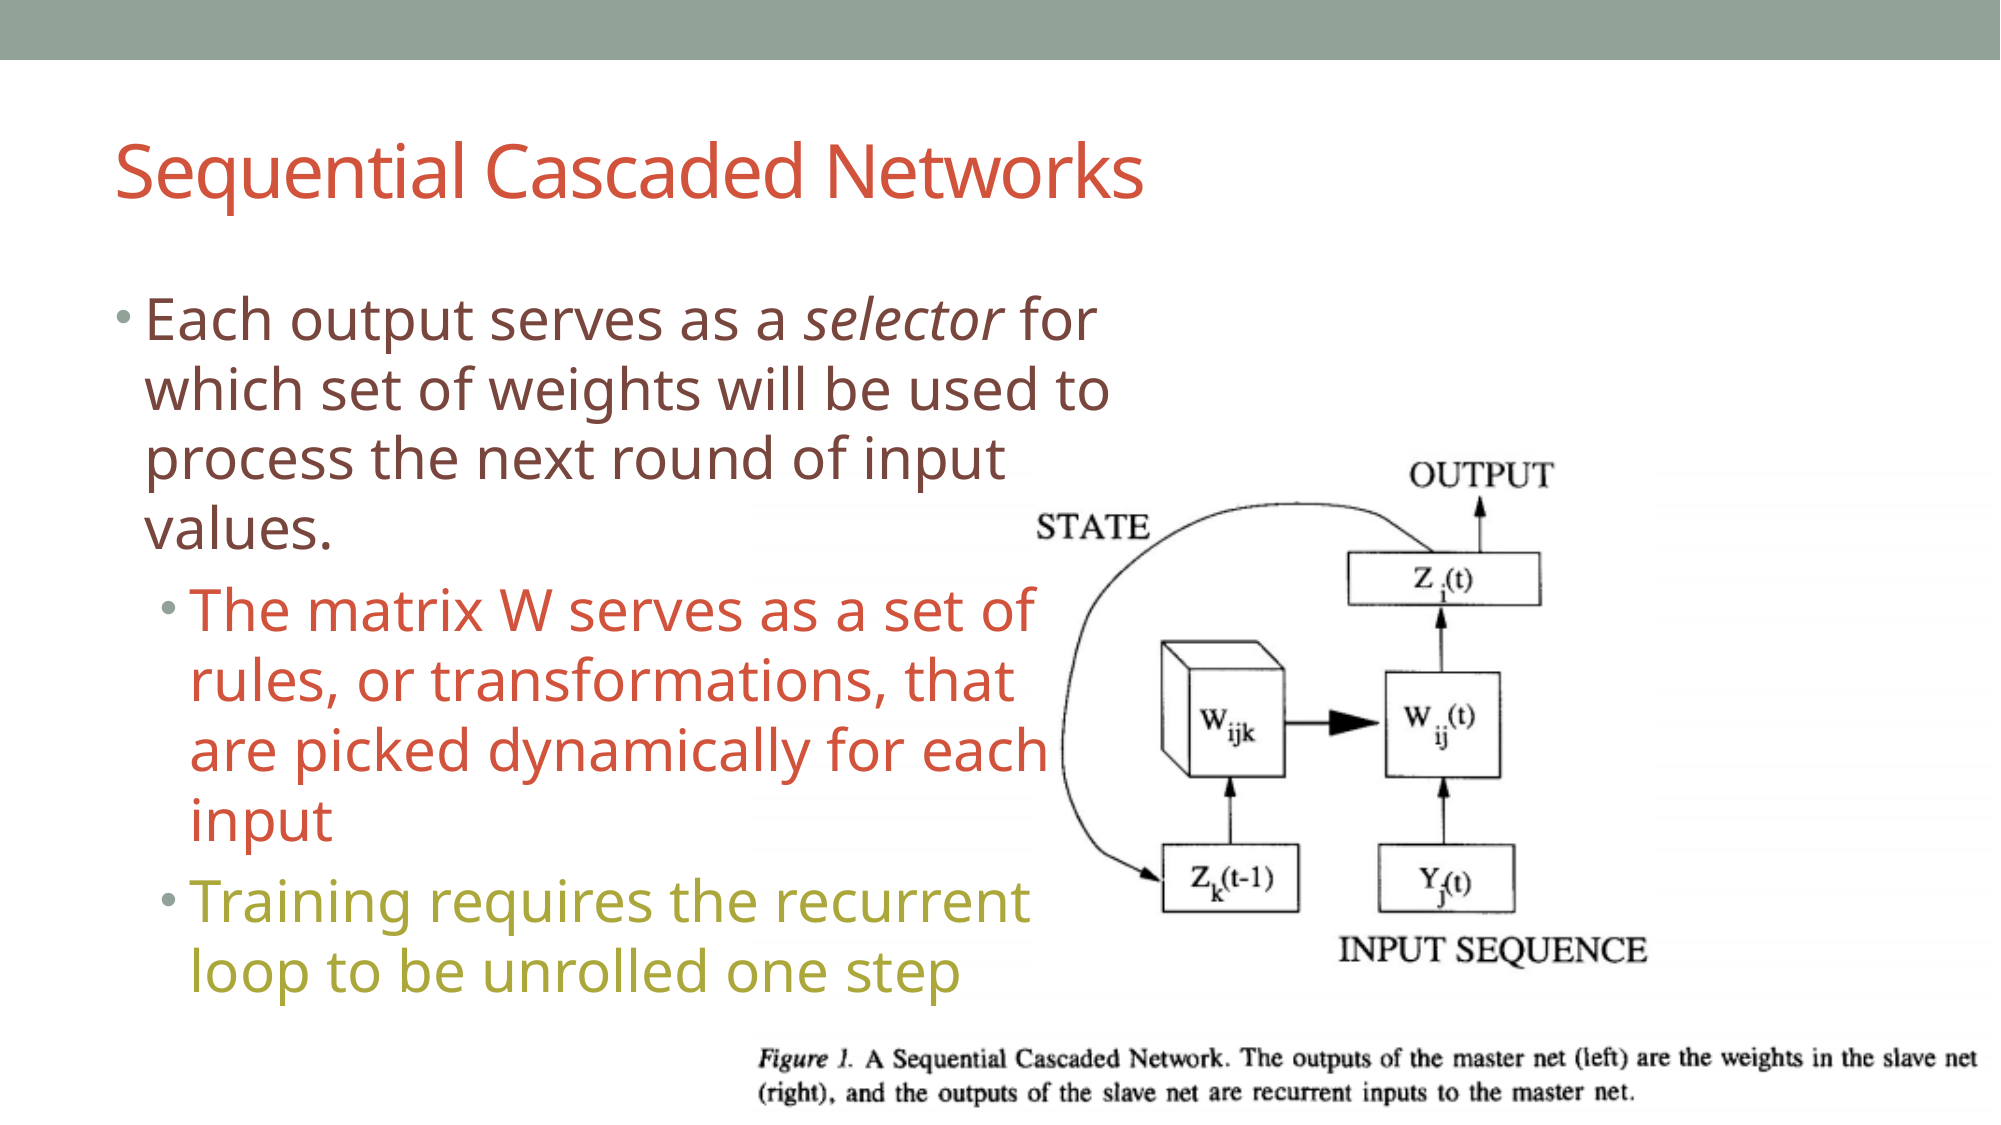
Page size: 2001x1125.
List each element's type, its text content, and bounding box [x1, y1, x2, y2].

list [747, 440, 1993, 1119]
list Each output serves as a selector for which set of weights will be used to process the next round of input values. The matrix W serves as a set of rules, or transformations, that are picked dynamically for each input Training requires the recurrent loop to be unrolled one step [99, 274, 1164, 1049]
title Sequential Cascaded Networks [99, 87, 1900, 250]
